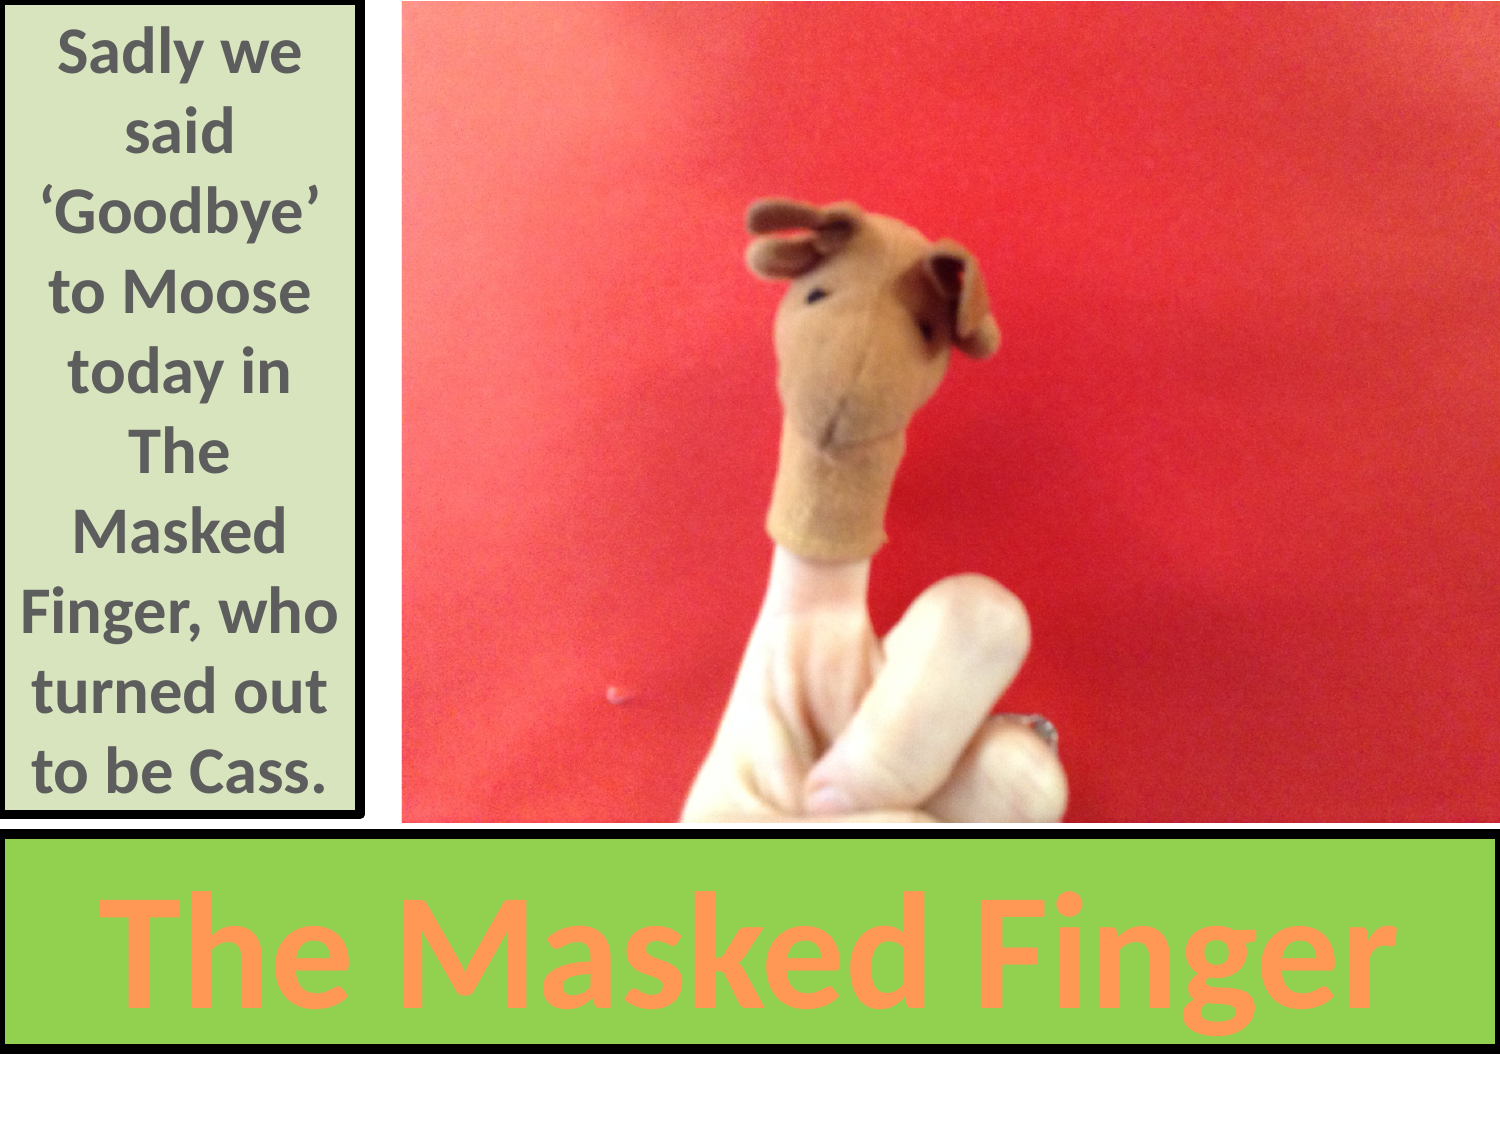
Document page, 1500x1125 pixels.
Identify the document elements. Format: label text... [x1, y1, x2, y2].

picture [400, 0, 1500, 823]
text_box The Masked Finger [0, 834, 1500, 1050]
text_box Sadly we said ‘Goodbye’ to Moose today in The Masked Finger, who turned out to be Cass. [0, 0, 361, 815]
